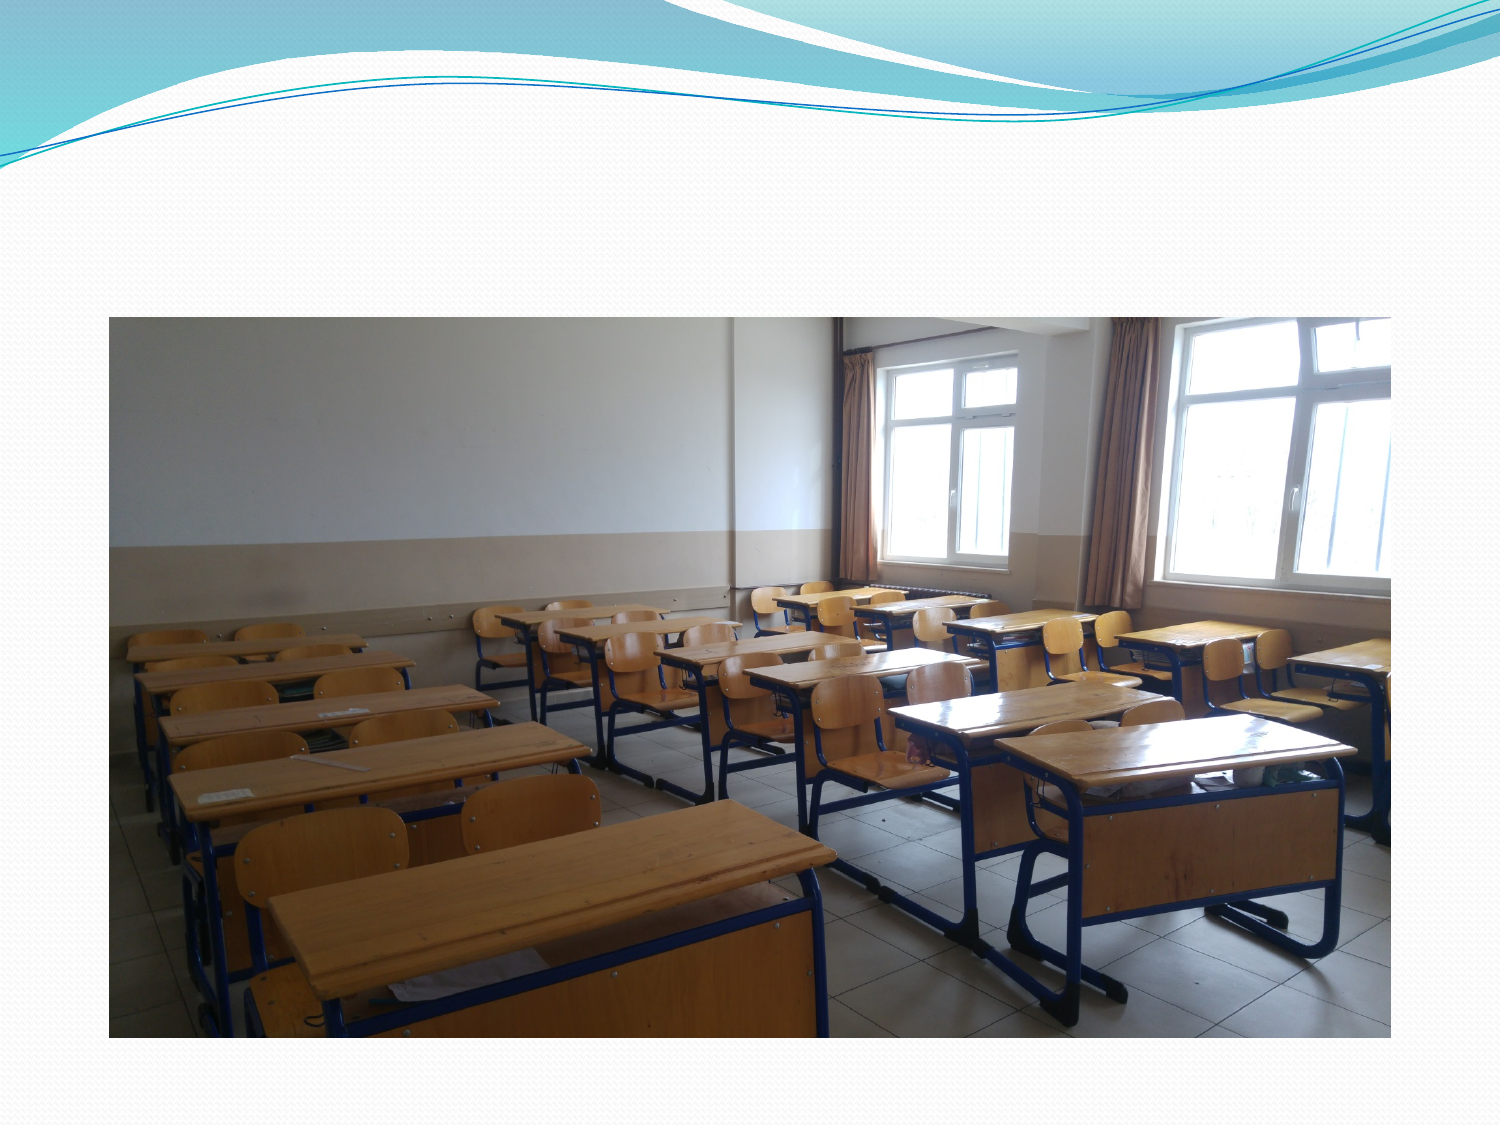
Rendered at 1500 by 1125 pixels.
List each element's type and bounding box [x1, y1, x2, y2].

list [109, 317, 1391, 1038]
